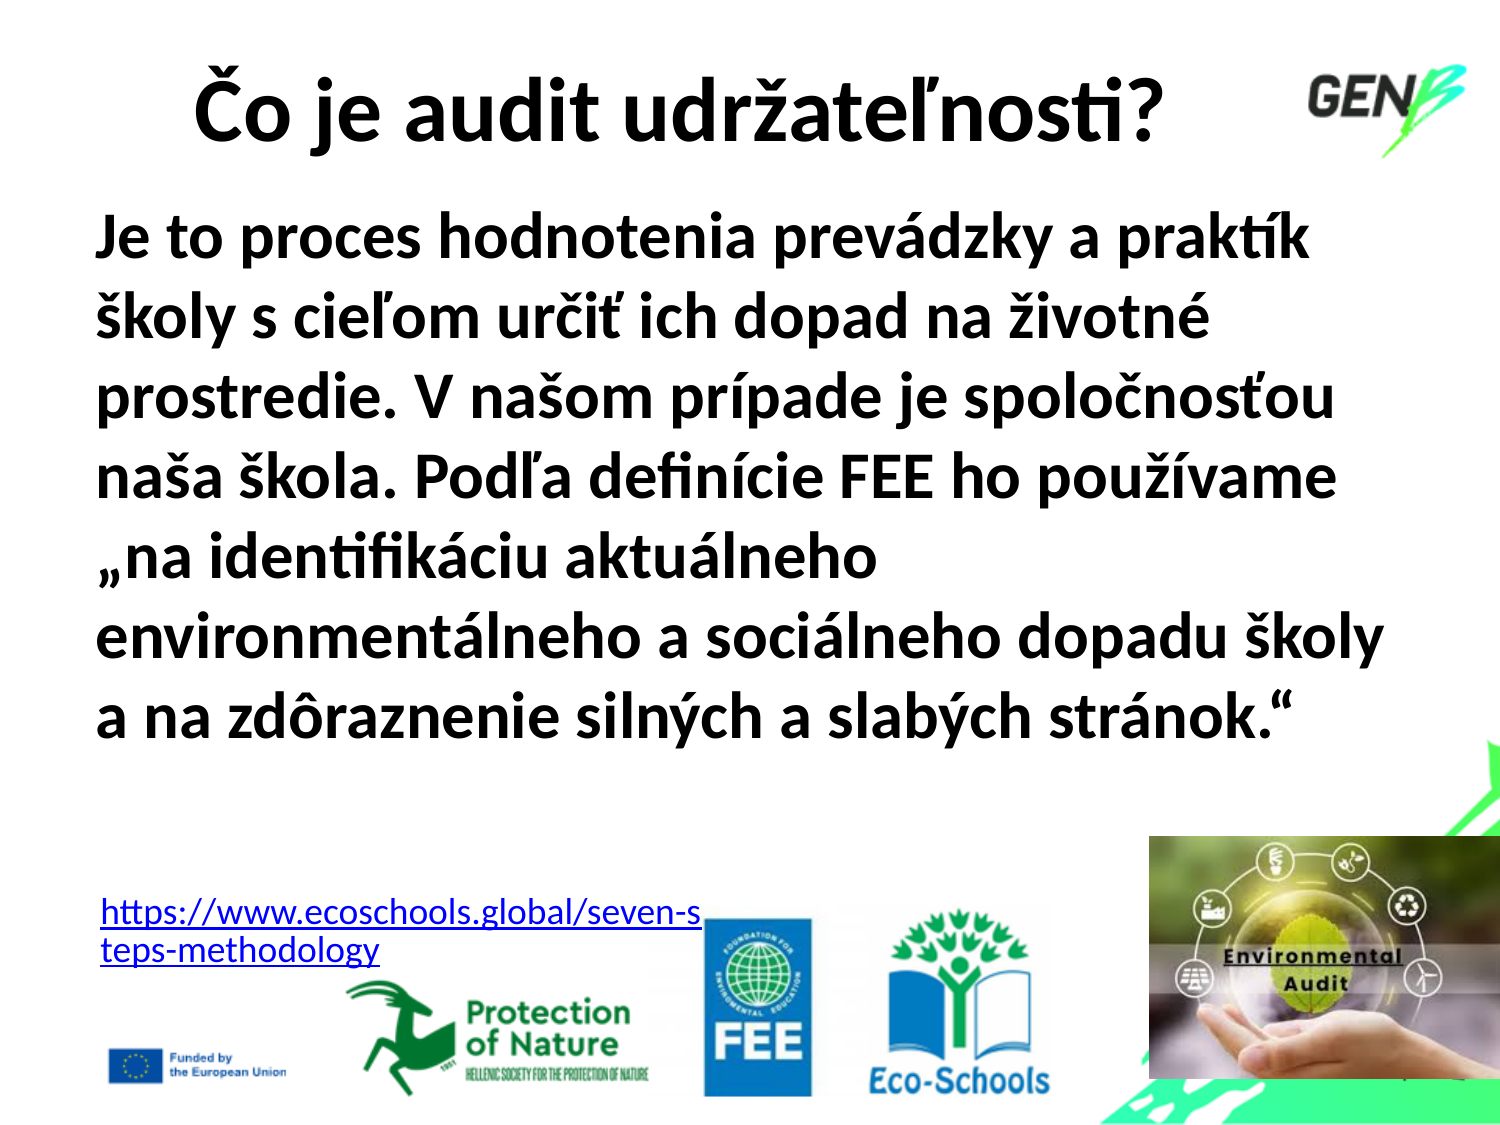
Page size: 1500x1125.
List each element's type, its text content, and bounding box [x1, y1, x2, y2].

picture [0, 0, 1500, 1125]
title Čo je audit udržateľnosti? [6, 10, 1357, 199]
list Je to proces hodnotenia prevádzky a praktík školy s cieľom určiť ich dopad na životné prostredie. V našom prípade je spoločnosťou naša škola. Podľa definície FEE ho používame „na identifikáciu aktuálneho environmentálneho a sociálneho dopadu školy a na zdôraznenie silných a slabých stránok.“ [80, 184, 1431, 927]
text_box https://www.ecoschools.global/seven-steps-methodology [85, 879, 727, 940]
